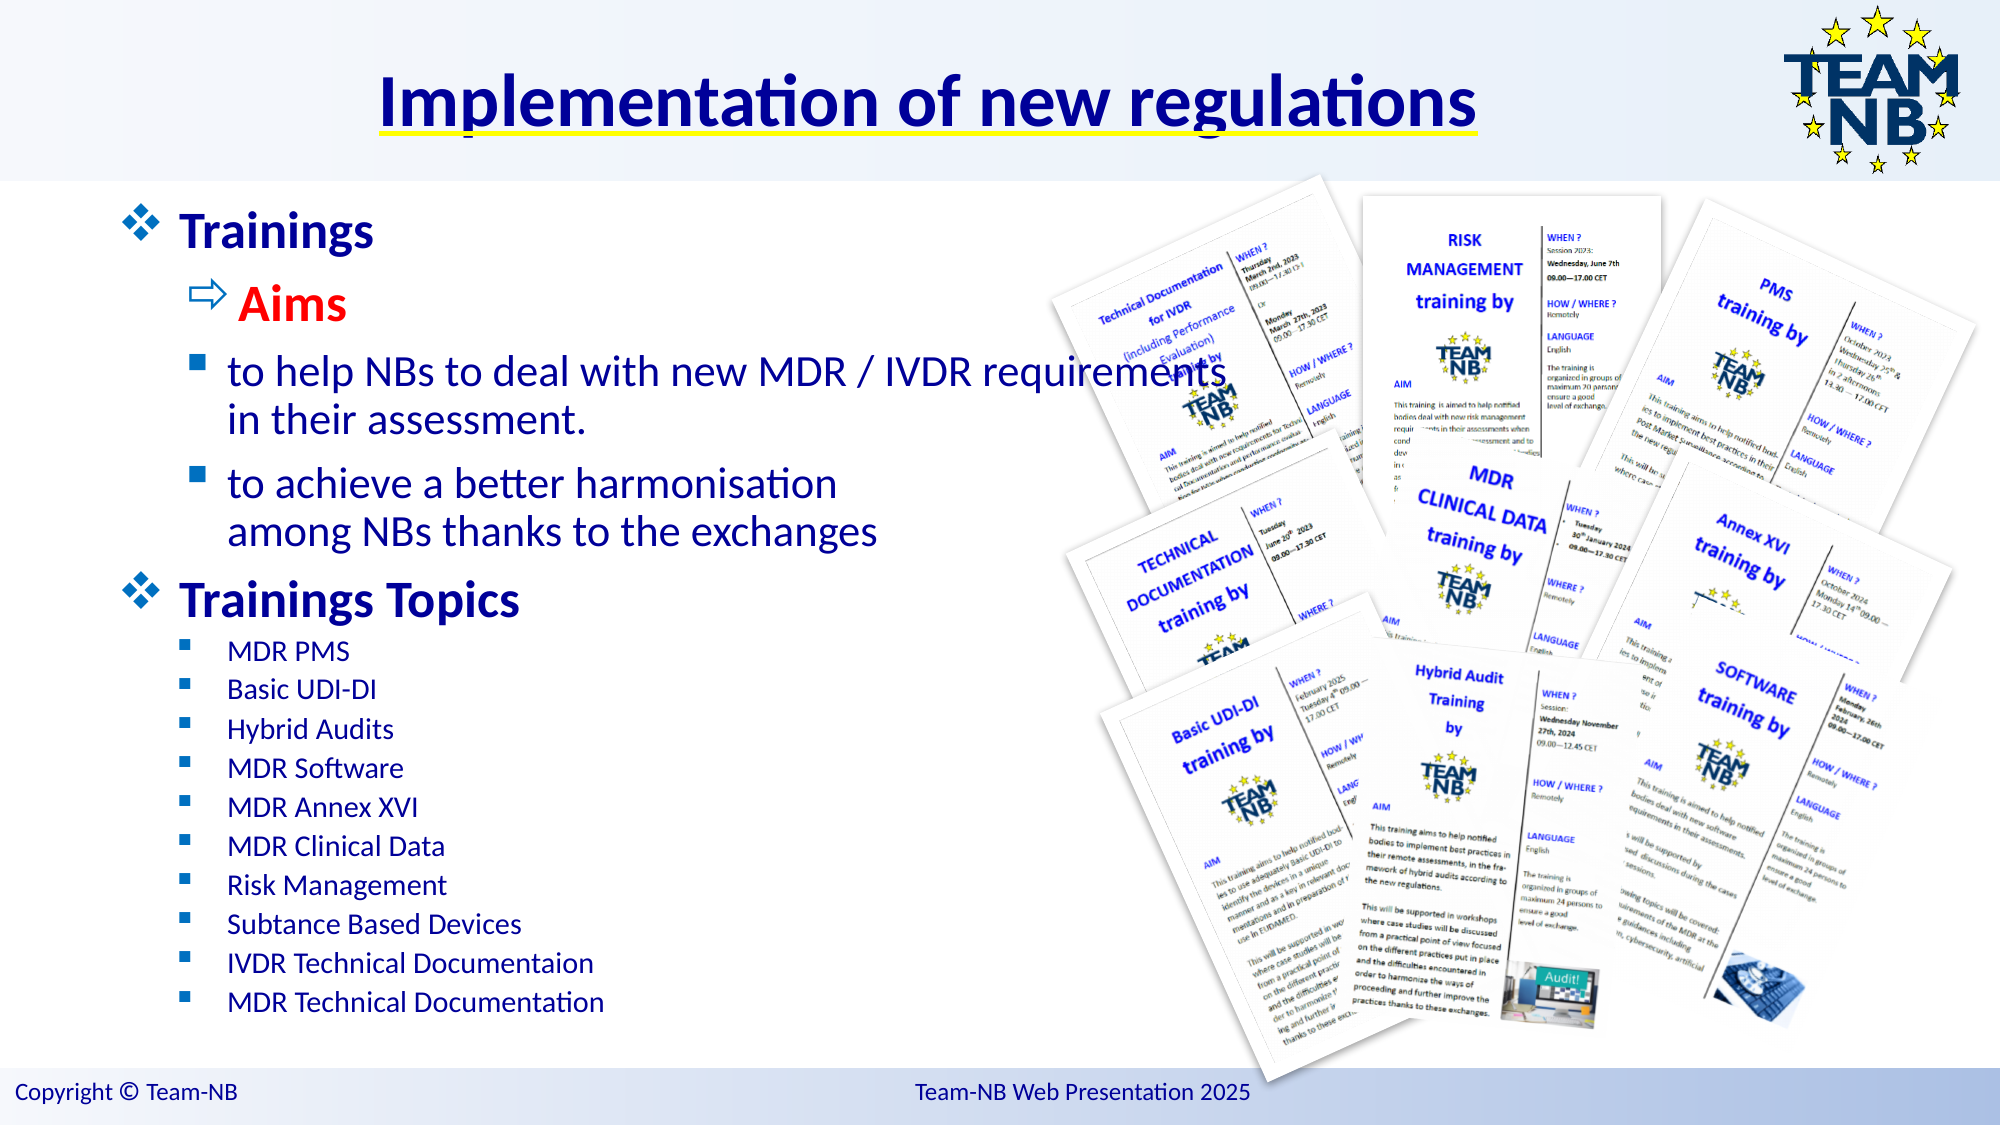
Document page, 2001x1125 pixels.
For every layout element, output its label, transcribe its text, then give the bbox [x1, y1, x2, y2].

list Trainings Aims to help NBs to deal with new MDR / IVDR requirements in their assessment. to achieve a better harmonisation among NBs thanks to the exchanges Trainings Topics MDR PMS Basic UDI-DI Hybrid Audits MDR Software MDR Annex XVI MDR Clinical Data Risk Management Subtance Based Devices IVDR Technical Documentaion MDR Technical Documentation [102, 196, 1260, 1035]
picture [1086, 195, 1955, 1062]
picture [1782, 2, 1966, 178]
title Implementation of new regulations [109, 30, 1748, 173]
